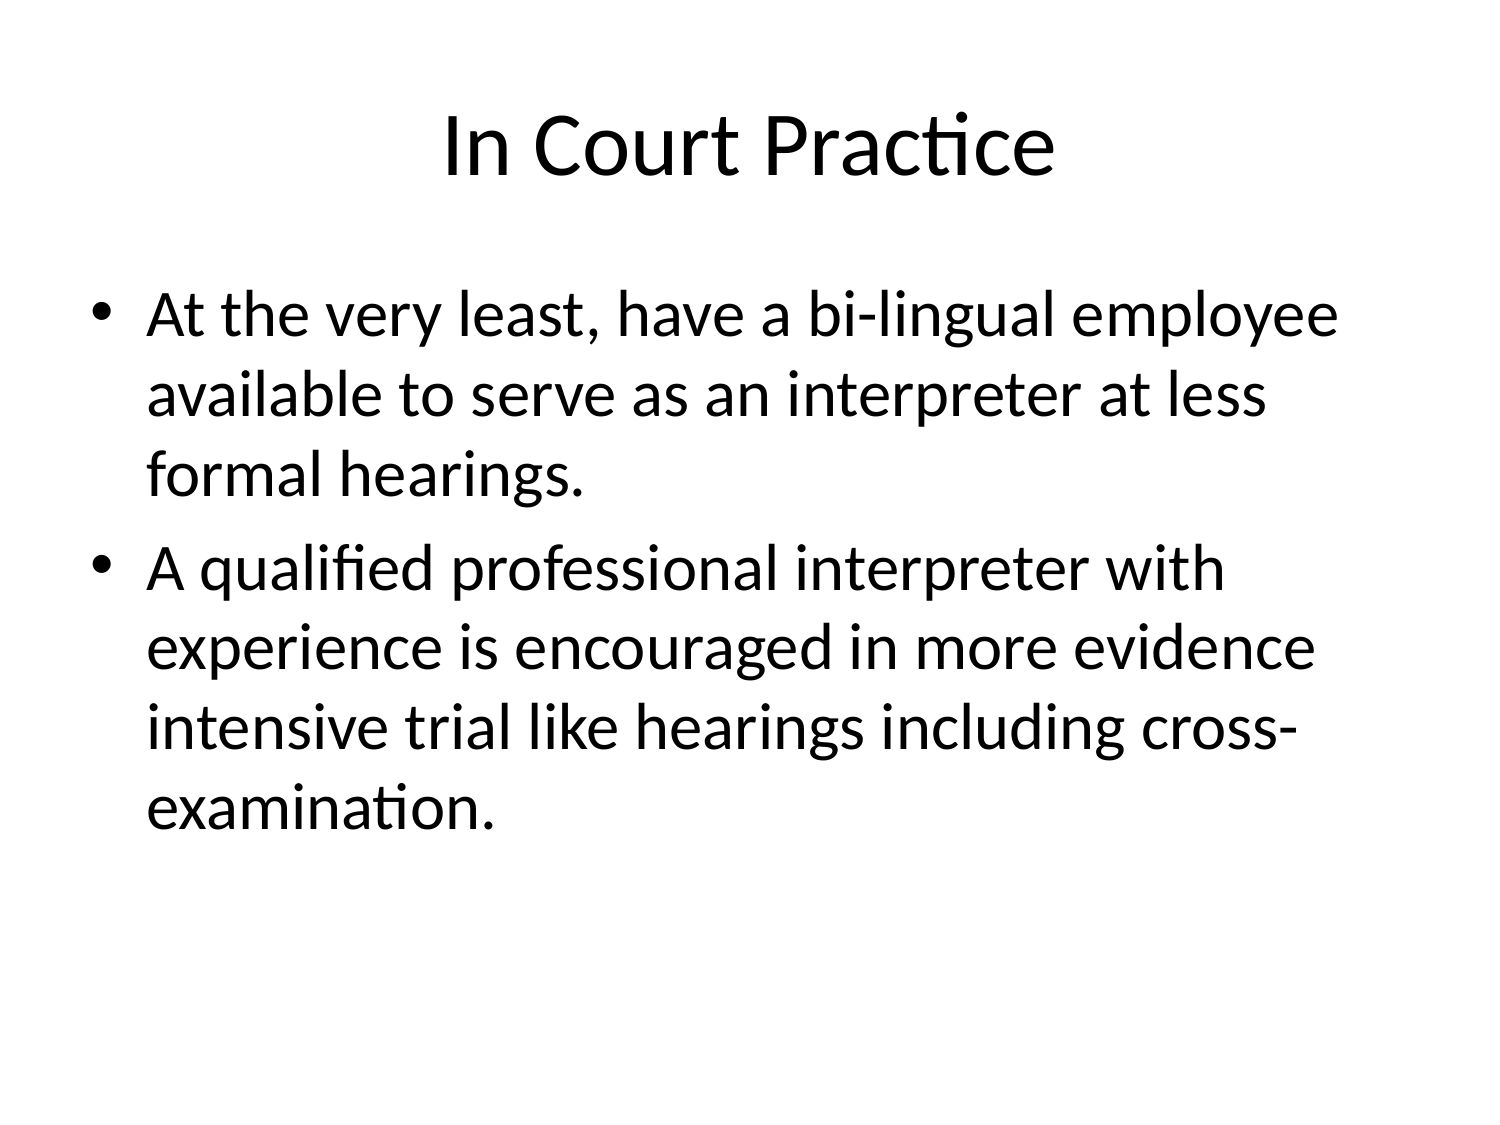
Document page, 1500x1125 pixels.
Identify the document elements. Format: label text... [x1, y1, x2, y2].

title In Court Practice [75, 45, 1425, 233]
list At the very least, have a bi-lingual employee available to serve as an interpreter at less formal hearings. A qualified professional interpreter with experience is encouraged in more evidence intensive trial like hearings including cross-examination. [75, 262, 1425, 1005]
